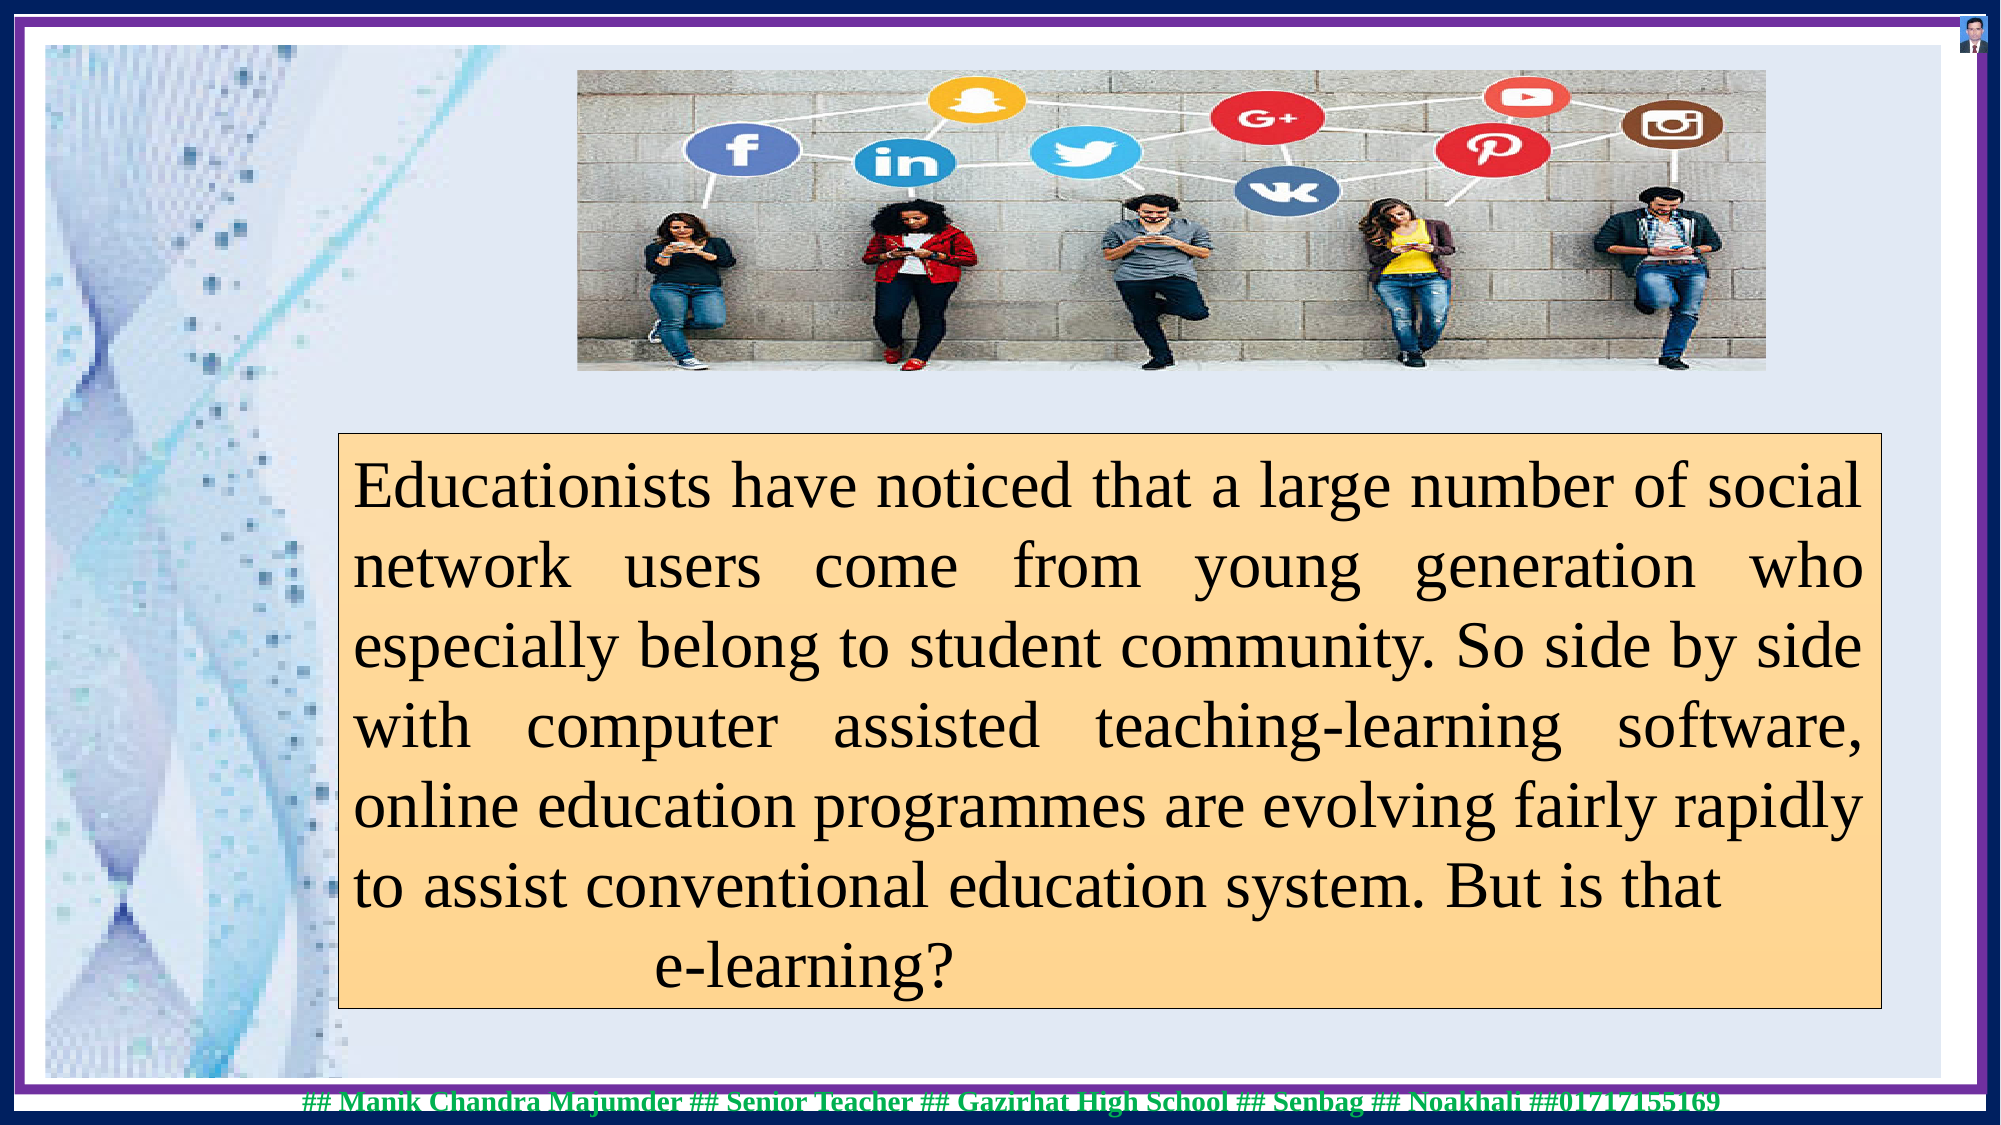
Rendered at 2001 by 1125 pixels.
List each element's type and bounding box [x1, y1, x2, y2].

picture [45, 45, 1941, 1078]
picture [1960, 16, 1988, 53]
